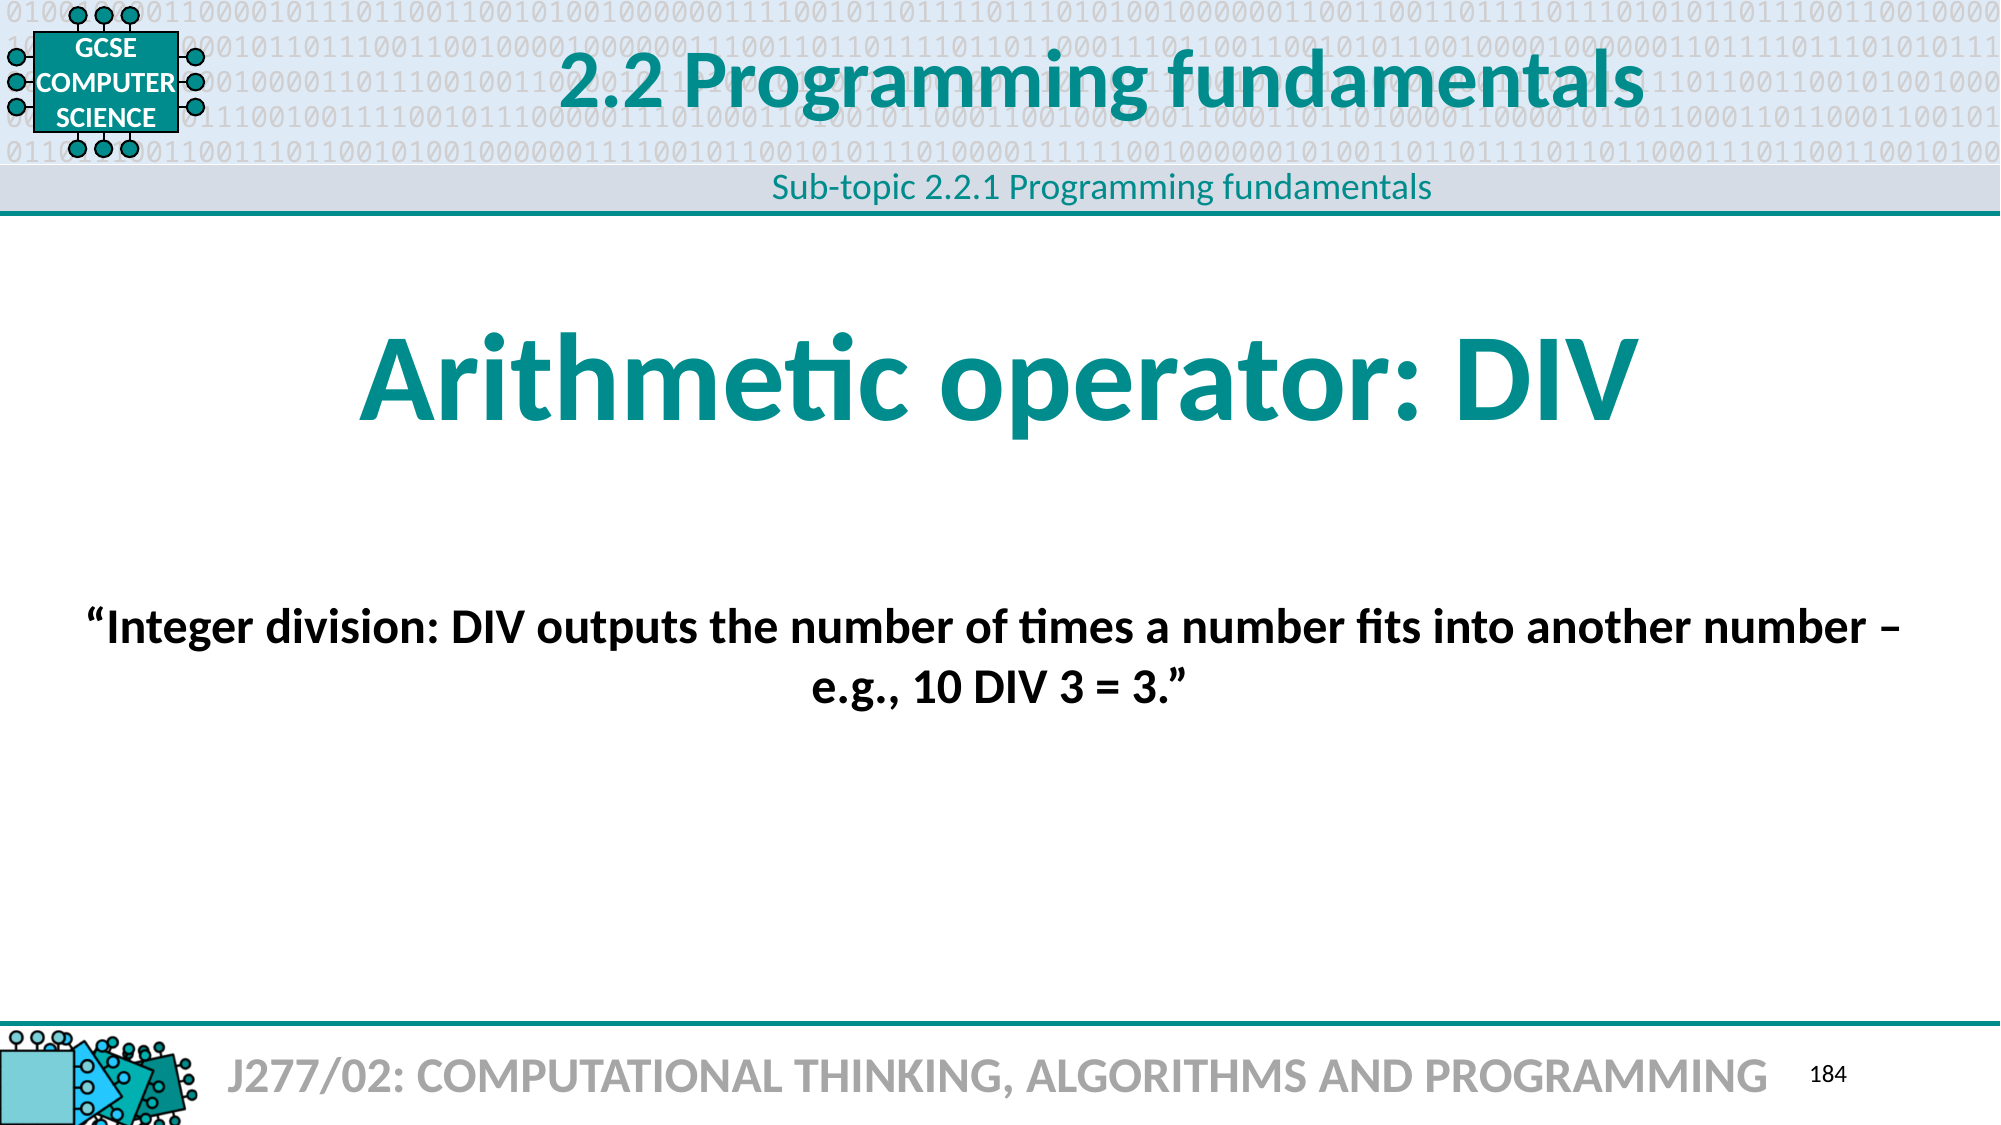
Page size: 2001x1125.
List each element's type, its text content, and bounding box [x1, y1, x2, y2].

text_box 2.2 Programming fundamentals [204, 16, 2000, 132]
text_box “Integer division: DIV outputs the number of times a number fits into another number – e.g., 10 DIV 3 = 3.” [0, 585, 2000, 721]
text_box J277/02: COMPUTATIONAL THINKING, ALGORITHMS AND PROGRAMMING [212, 1034, 1804, 1110]
text_box Arithmetic operator: DIV [0, 287, 2000, 453]
slide_number 184 [1412, 1042, 1863, 1103]
text_box Sub-topic 2.2.1 Programming fundamentals [204, 154, 2000, 215]
picture [0, 1031, 198, 1125]
